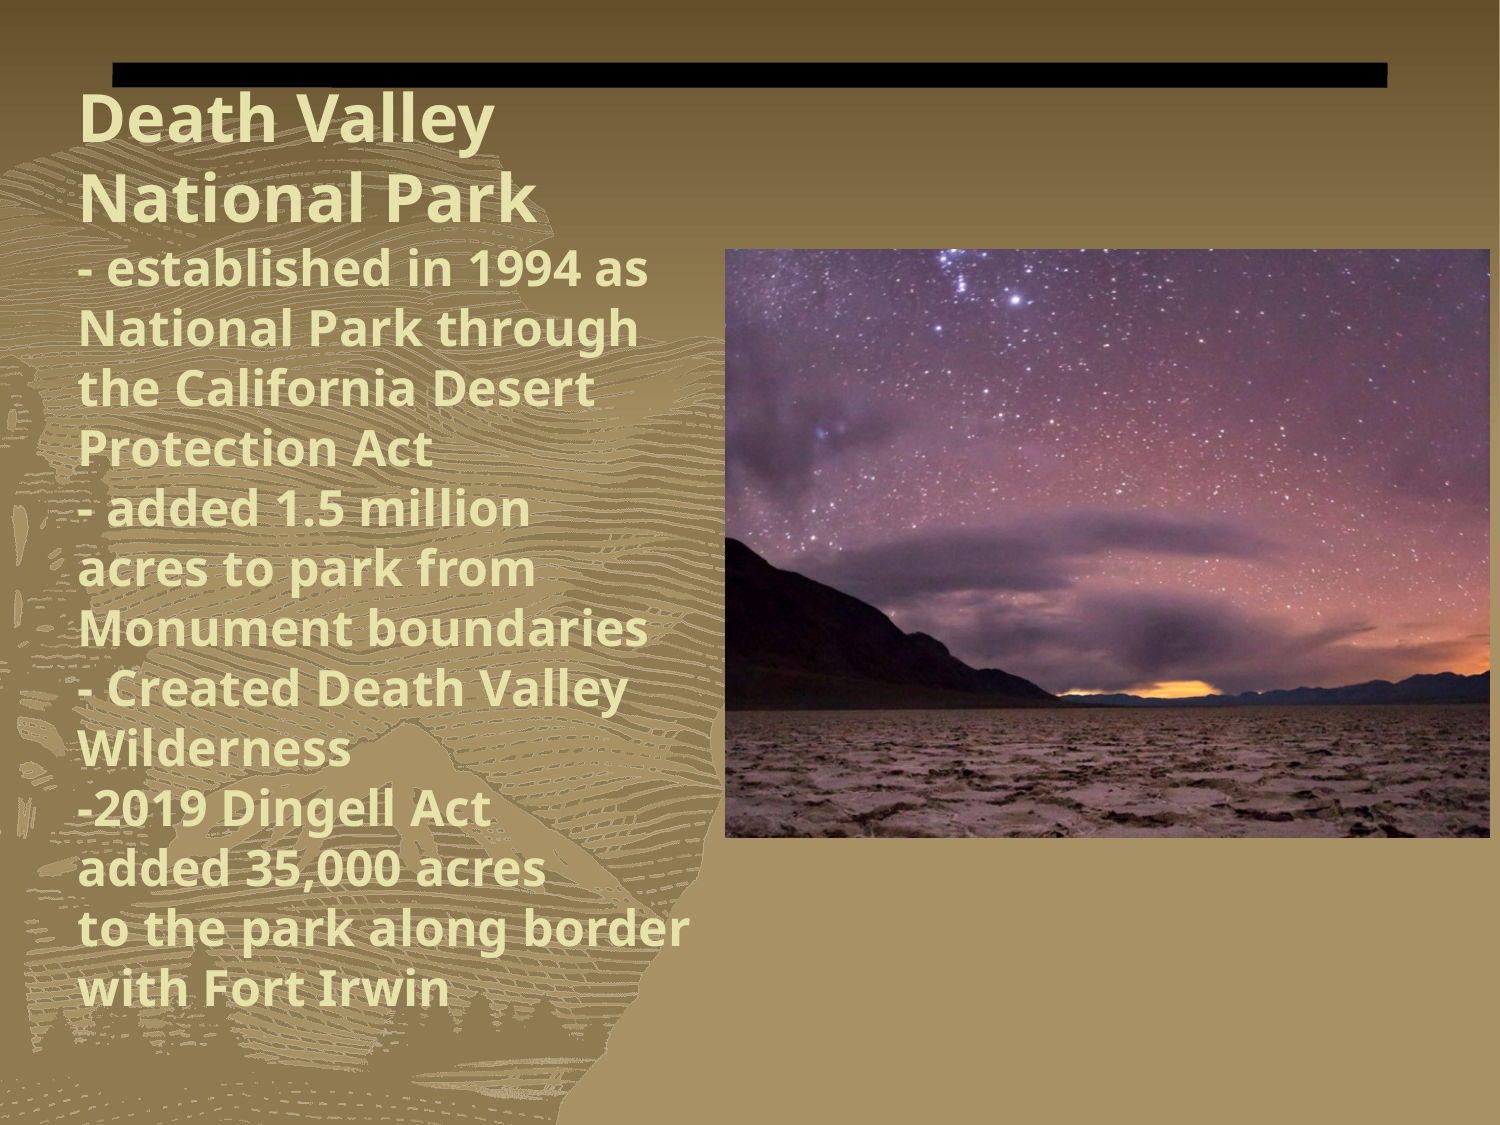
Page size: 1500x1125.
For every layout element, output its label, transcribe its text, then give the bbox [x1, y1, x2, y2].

picture [0, 112, 1490, 1125]
title Death Valley National Park - established in 1994 as National Park through the California Desert Protection Act - added 1.5 million acres to park from Monument boundaries - Created Death Valley Wilderness -2019 Dingell Act added 35,000 acres to the park along border with Fort Irwin [62, 337, 725, 975]
